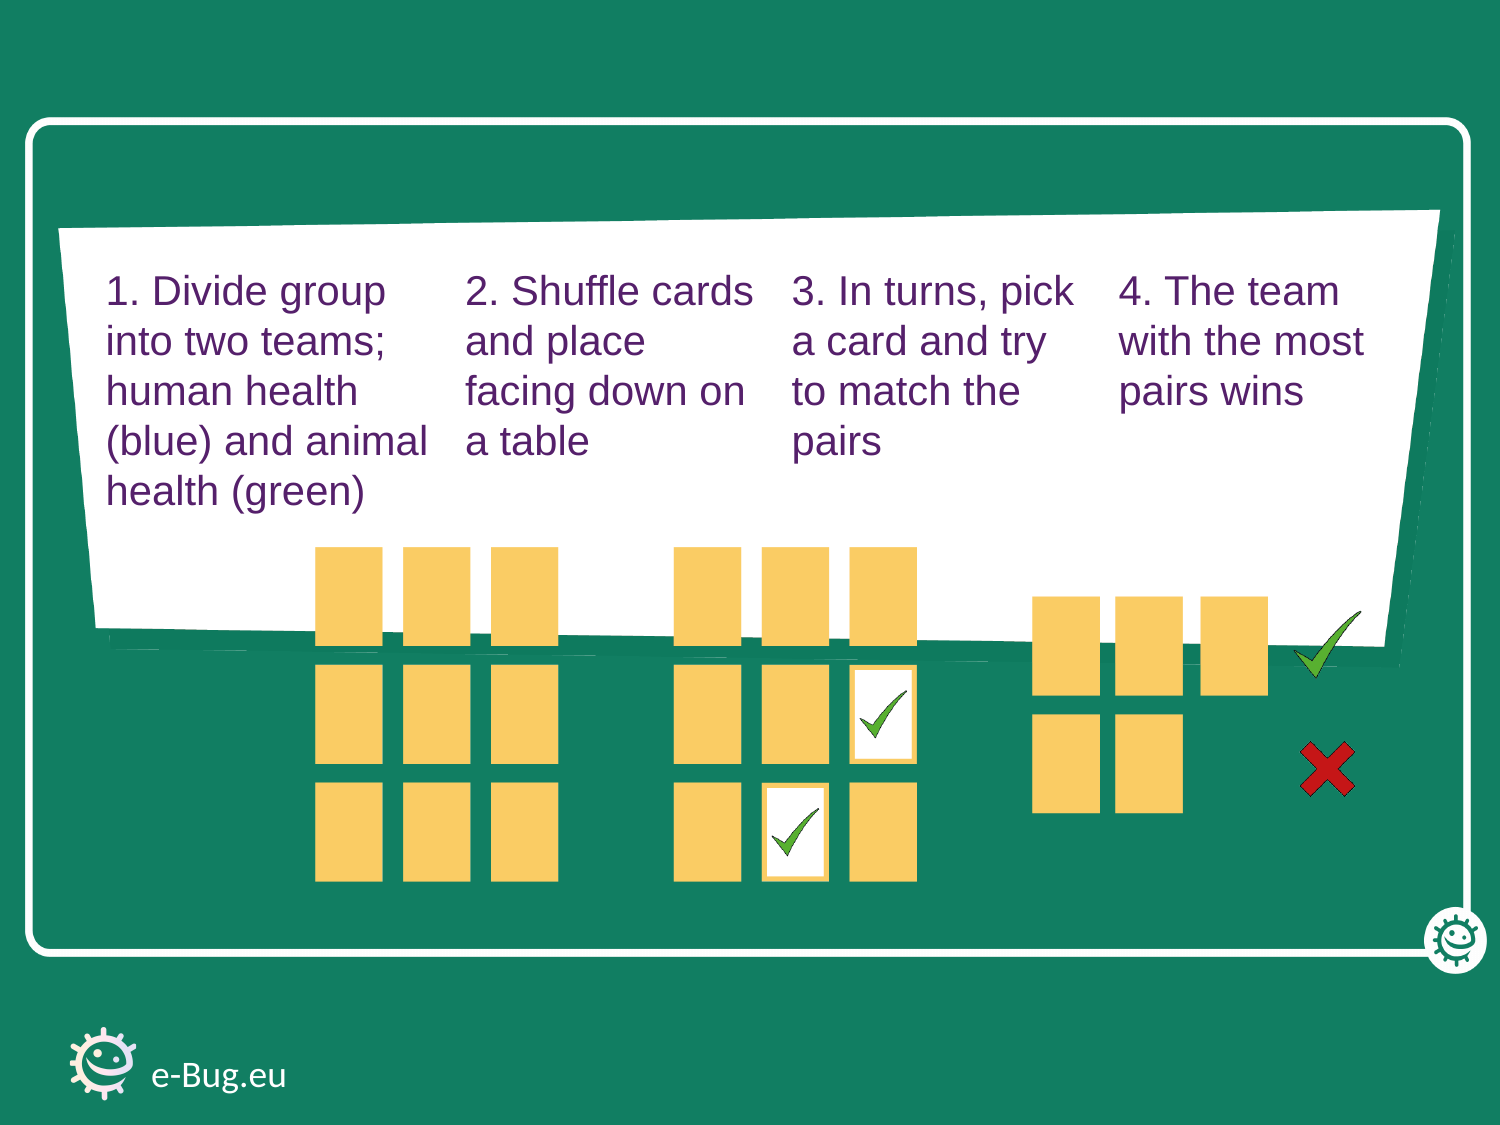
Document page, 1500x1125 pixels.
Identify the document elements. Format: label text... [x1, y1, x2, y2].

footer e-Bug.eu [136, 1042, 643, 1103]
picture [25, 117, 1487, 974]
